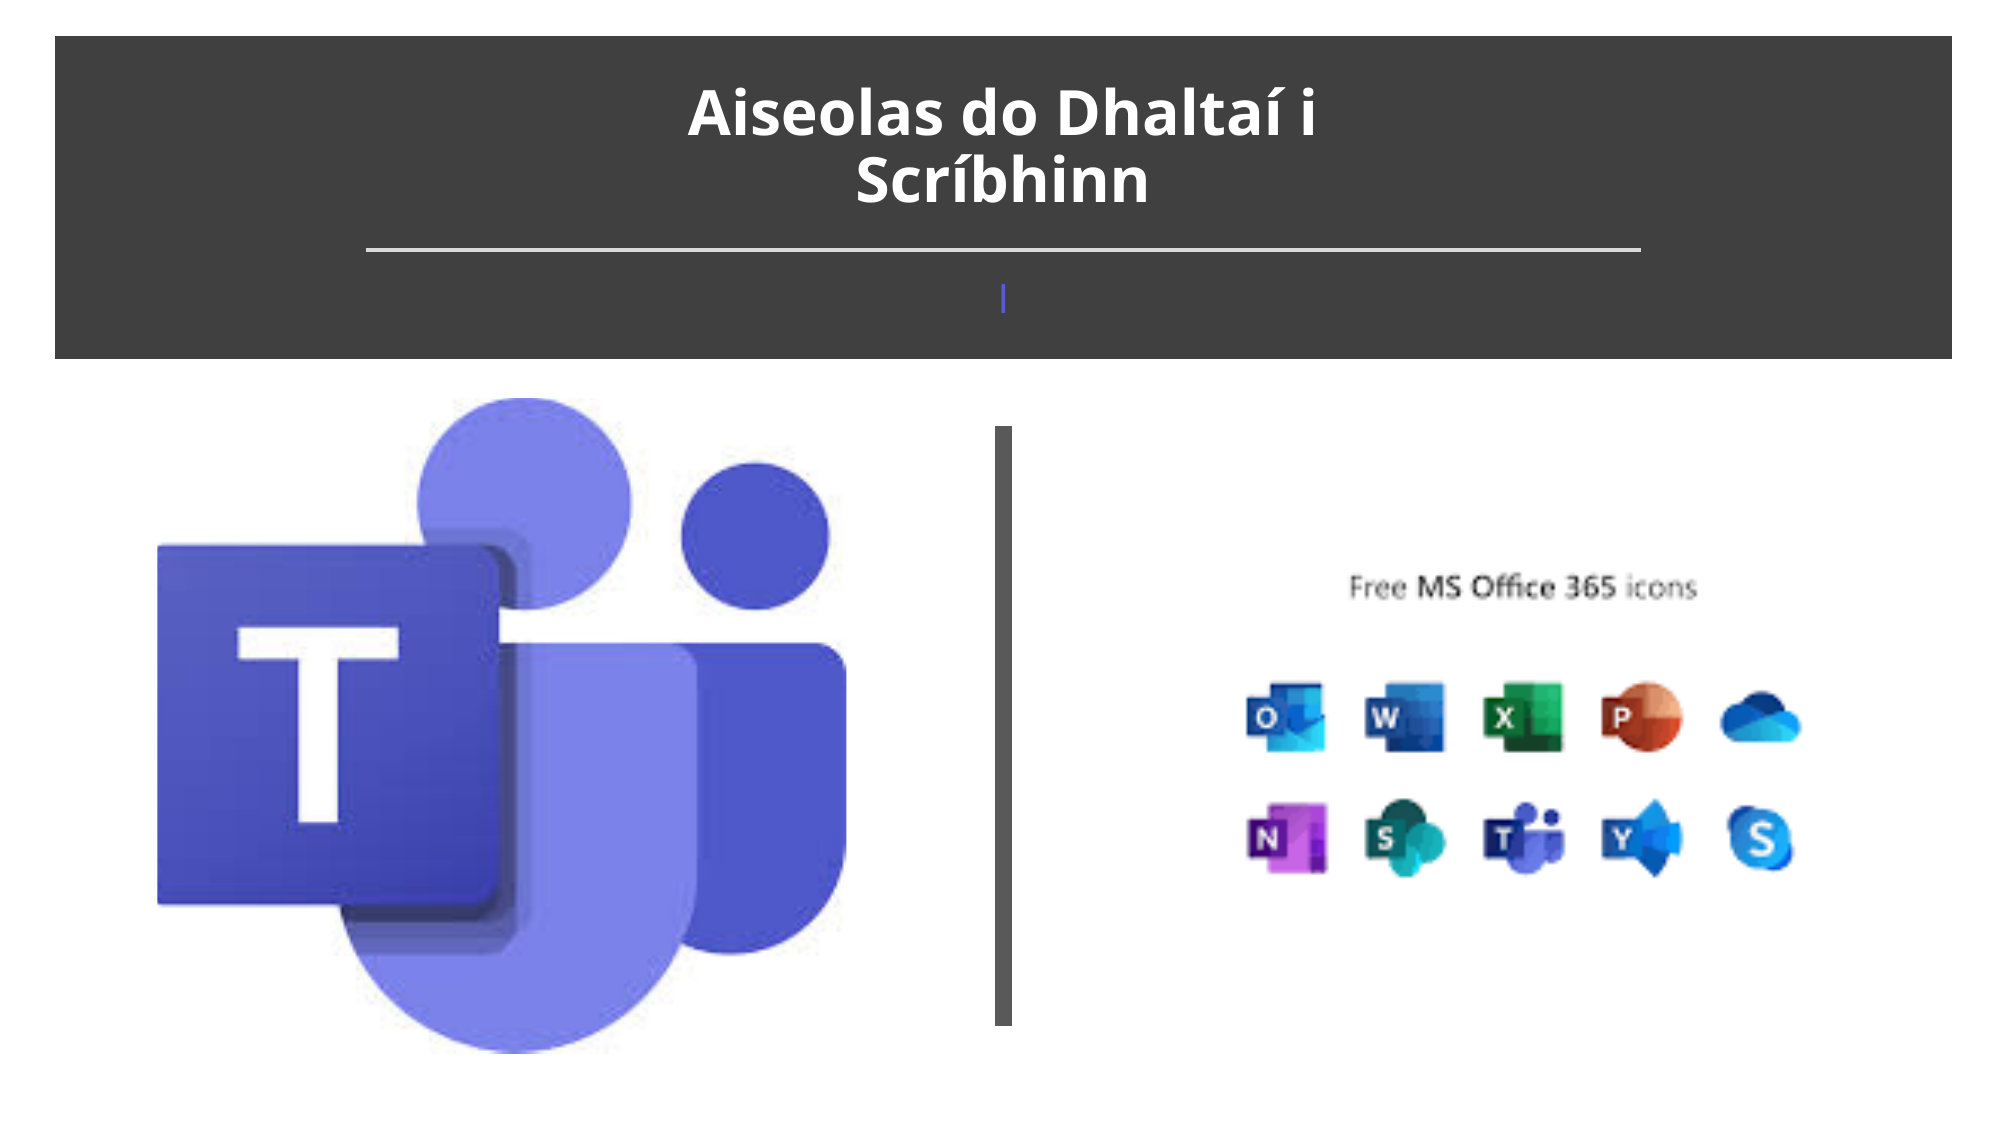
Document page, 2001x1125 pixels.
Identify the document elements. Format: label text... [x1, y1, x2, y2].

picture [1111, 398, 1899, 1054]
title Aiseolas do Dhaltaí i Scríbhinn [89, 71, 1917, 224]
picture [157, 398, 847, 1054]
list l [253, 269, 1754, 339]
text_box [64, 45, 1942, 350]
